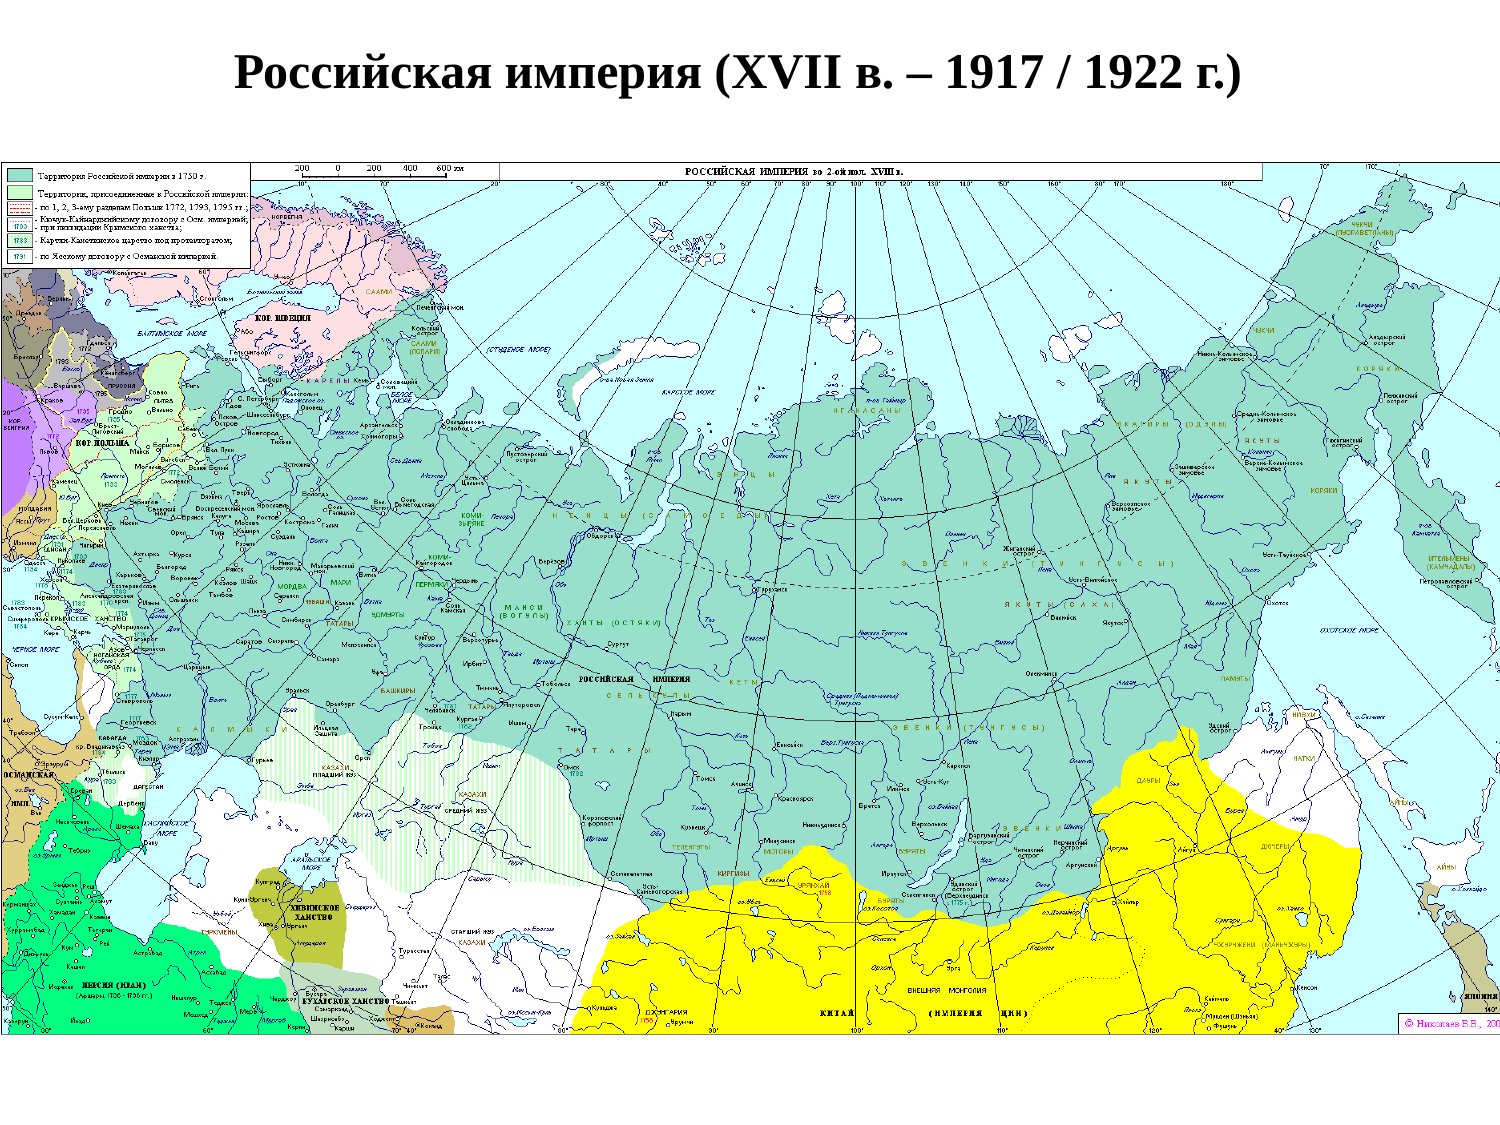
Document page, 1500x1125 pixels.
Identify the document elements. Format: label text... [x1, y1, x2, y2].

text_box Российская империя (XVII в. – 1917 / 1922 г.) [135, 30, 1341, 106]
picture [0, 161, 1500, 1036]
